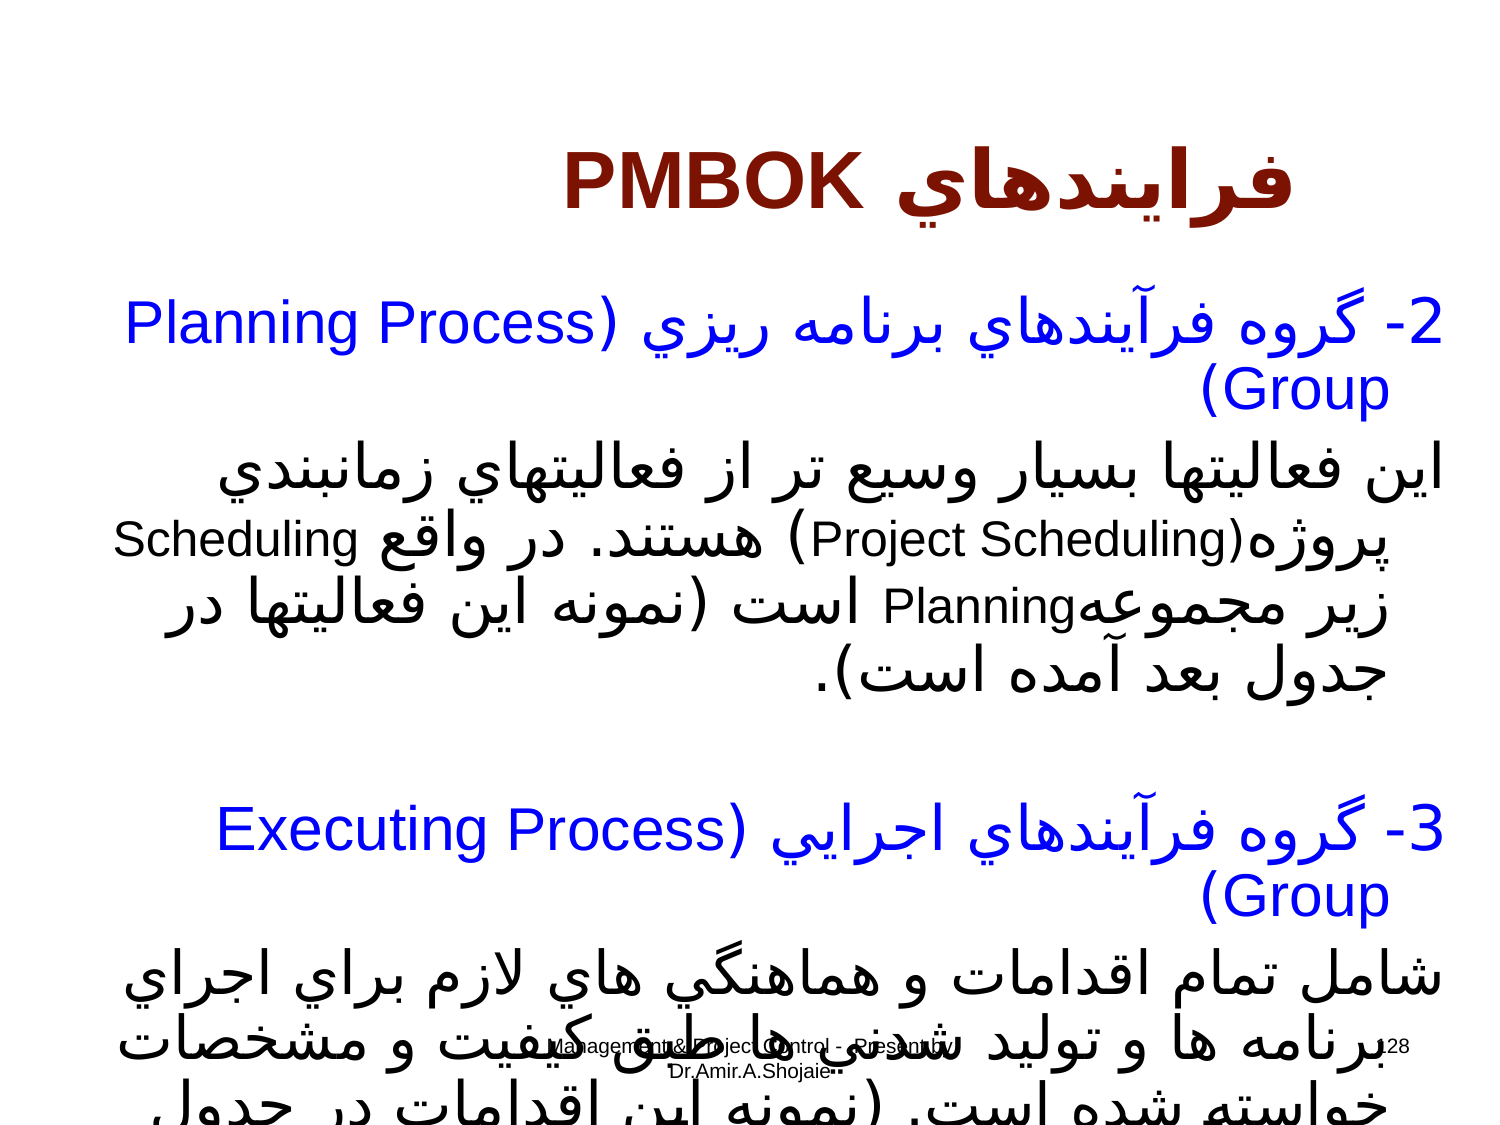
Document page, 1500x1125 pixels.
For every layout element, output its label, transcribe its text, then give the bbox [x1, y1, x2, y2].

slide_number 128 [1074, 1024, 1426, 1101]
title فرايندهاي PMBOK [74, 19, 1313, 233]
list 2- گروه فرآيندهاي برنامه ريزي (Planning Process Group) اين فعاليتها بسيار وسيع تر از فعاليتهاي زمانبندي پروژه(Project Scheduling) هستند. در واقع Scheduling زير مجموعهPlanning است (نمونه اين فعاليتها در جدول بعد آمده است). 3- گروه فرآيندهاي اجرايي (Executing Process Group) شامل تمام اقدامات و هماهنگي هاي لازم براي اجراي برنامه ها و توليد شدني ها طبق کيفيت و مشخصات خواسته شده است. (نمونه اين اقدامات در جدول بعد آمده است). [37, 281, 1463, 1006]
footer Management & Project Control - Present by Dr.Amir.A.Shojaie [512, 1024, 988, 1101]
